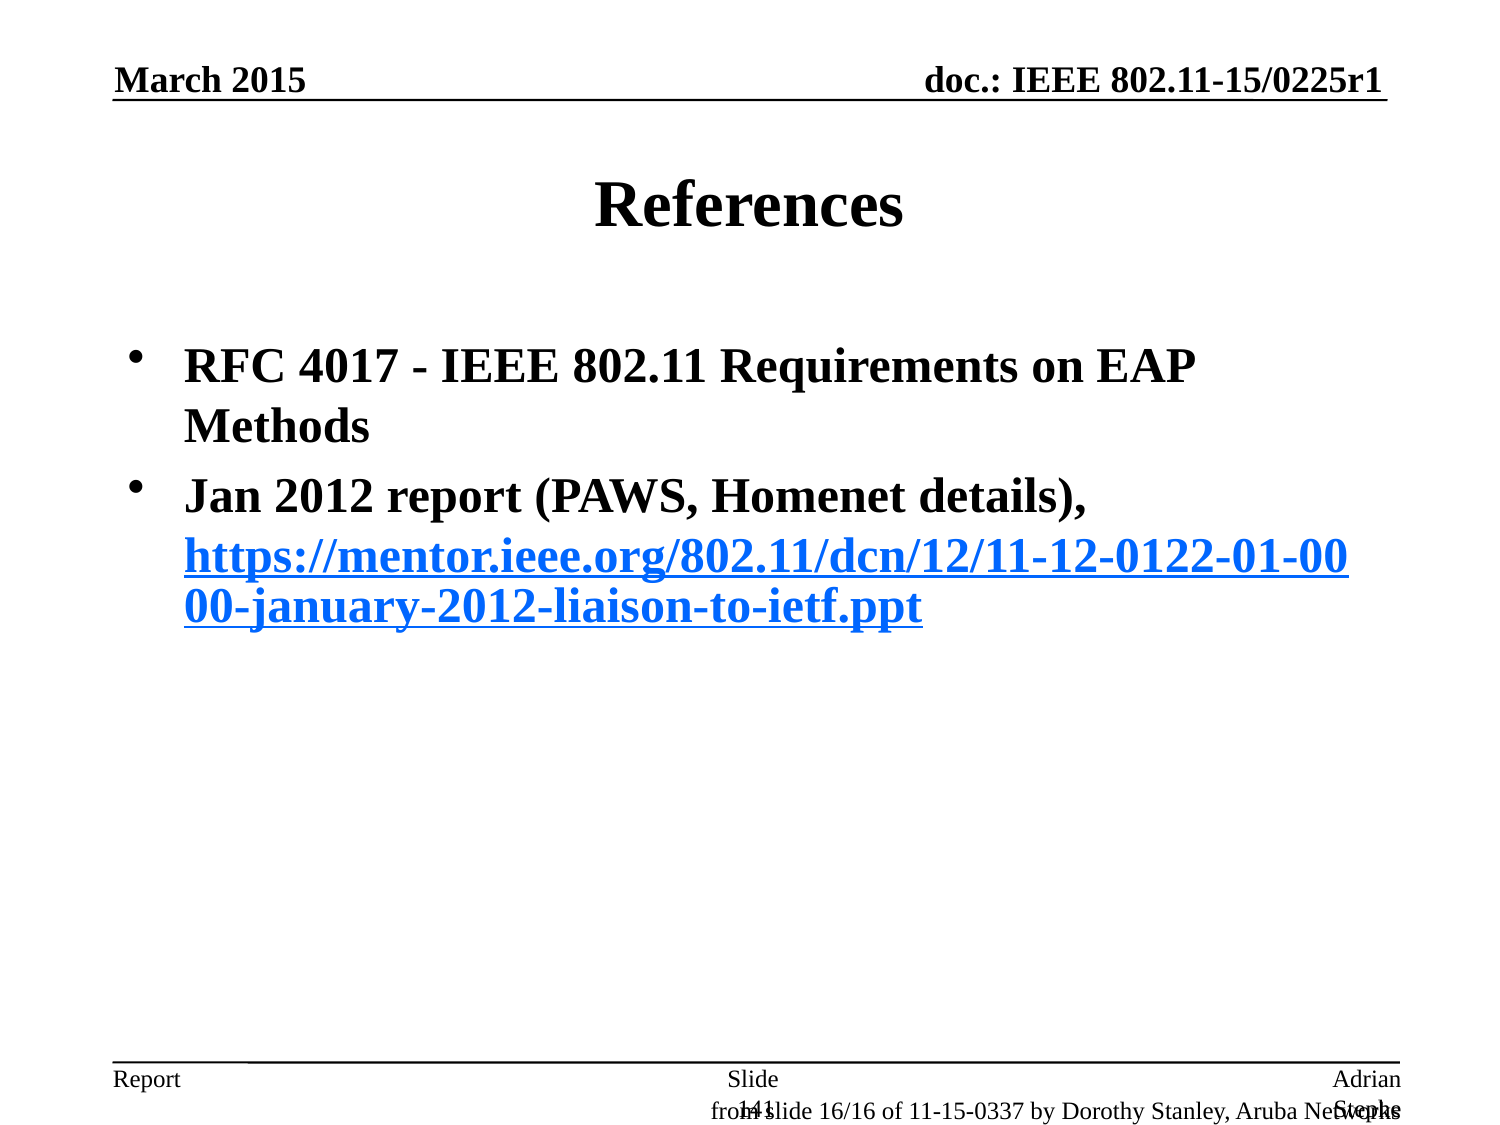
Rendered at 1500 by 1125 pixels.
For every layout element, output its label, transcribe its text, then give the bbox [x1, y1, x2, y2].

slide_number Slide 141 [711, 1061, 801, 1087]
title References [112, 112, 1388, 288]
list RFC 4017 - IEEE 802.11 Requirements on EAP Methods Jan 2012 report (PAWS, Homenet details), https://mentor.ieee.org/802.11/dcn/12/11-12-0122-01-0000-january-2012-liaison-to-ietf.ppt [112, 324, 1388, 1000]
footer Adrian Stephens, Intel [1324, 1061, 1402, 1087]
text_box from slide 16/16 of 11-15-0337 by Dorothy Stanley, Aruba Networks [343, 1087, 1417, 1125]
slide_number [114, 54, 374, 101]
